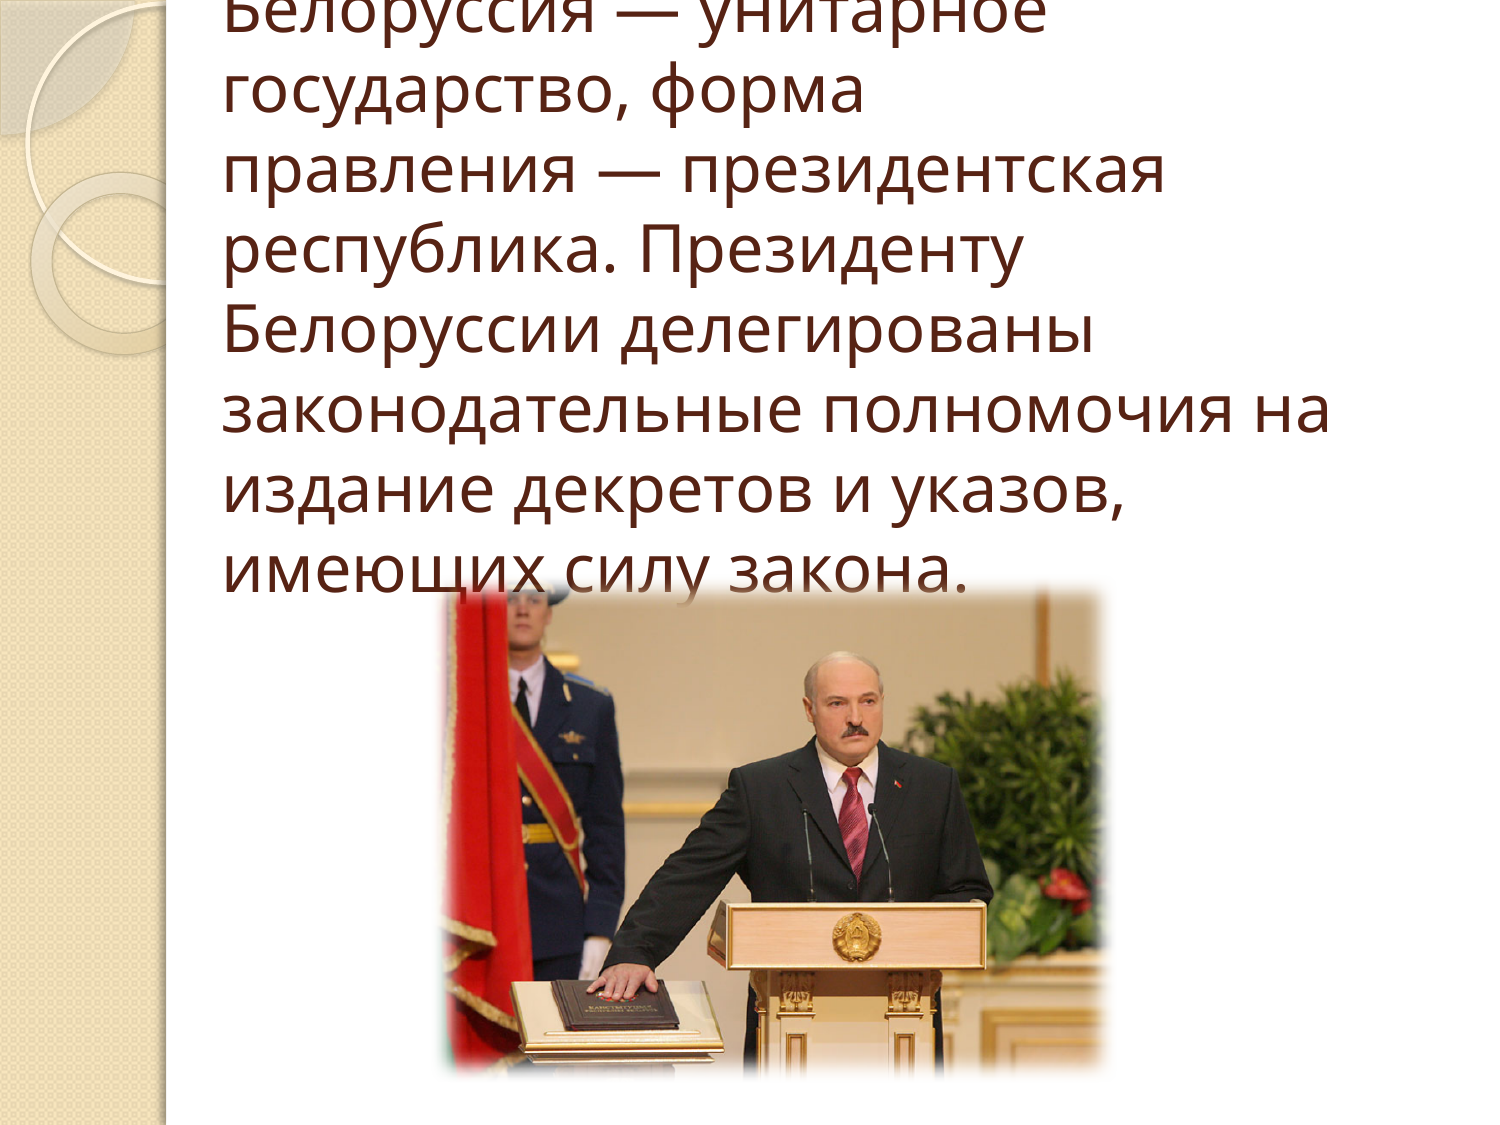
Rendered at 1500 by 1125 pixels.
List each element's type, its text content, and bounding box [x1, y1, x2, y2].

title Белоруссия — унитарное государство, форма правления — президентская республика. Президенту Белоруссии делегированы законодательные полномочия на издание декретов и указов, имеющих силу закона. [206, 231, 1437, 420]
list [430, 574, 1117, 1083]
